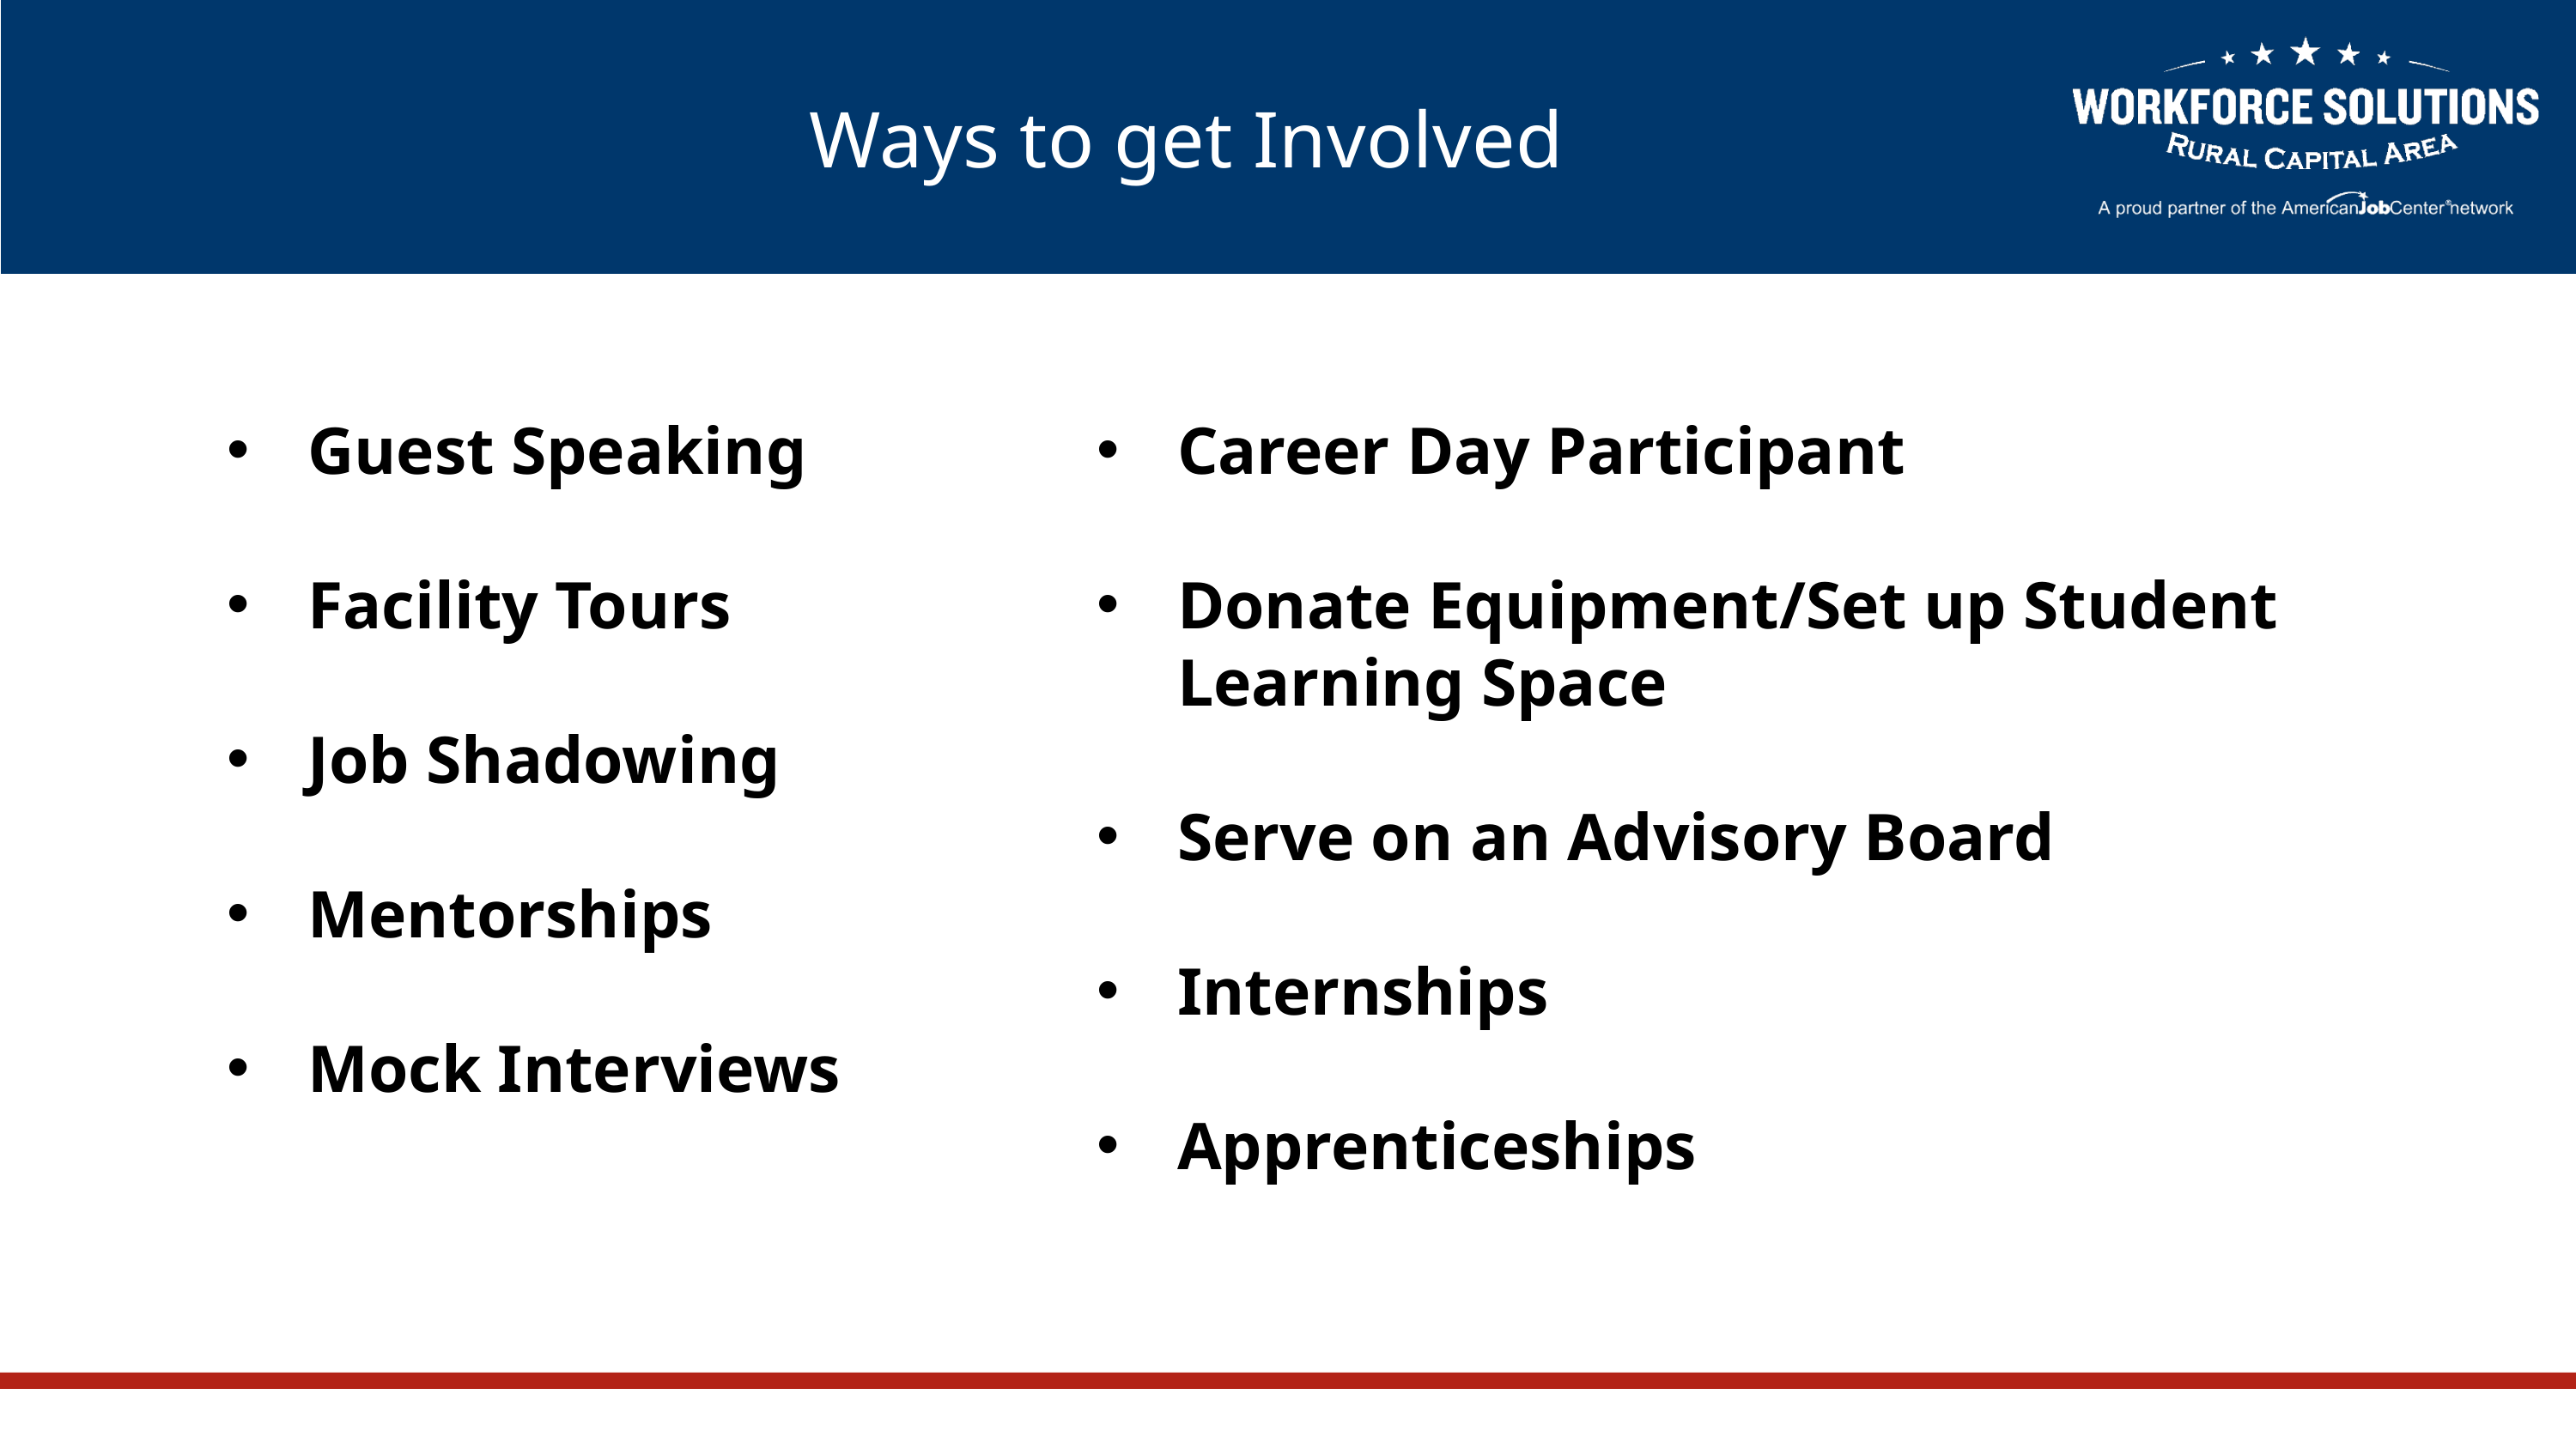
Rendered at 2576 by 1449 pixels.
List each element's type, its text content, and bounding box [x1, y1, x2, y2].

text_box Career Day Participant Donate Equipment/Set up Student Learning Space Serve on an Advisory Board Internships Apprenticeships [1084, 403, 2374, 1228]
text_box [0, 1279, 2576, 1449]
text_box Guest Speaking Facility Tours Job Shadowing Mentorships Mock Interviews [214, 403, 1084, 1189]
picture [2050, 13, 2561, 234]
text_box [0, 0, 2576, 274]
